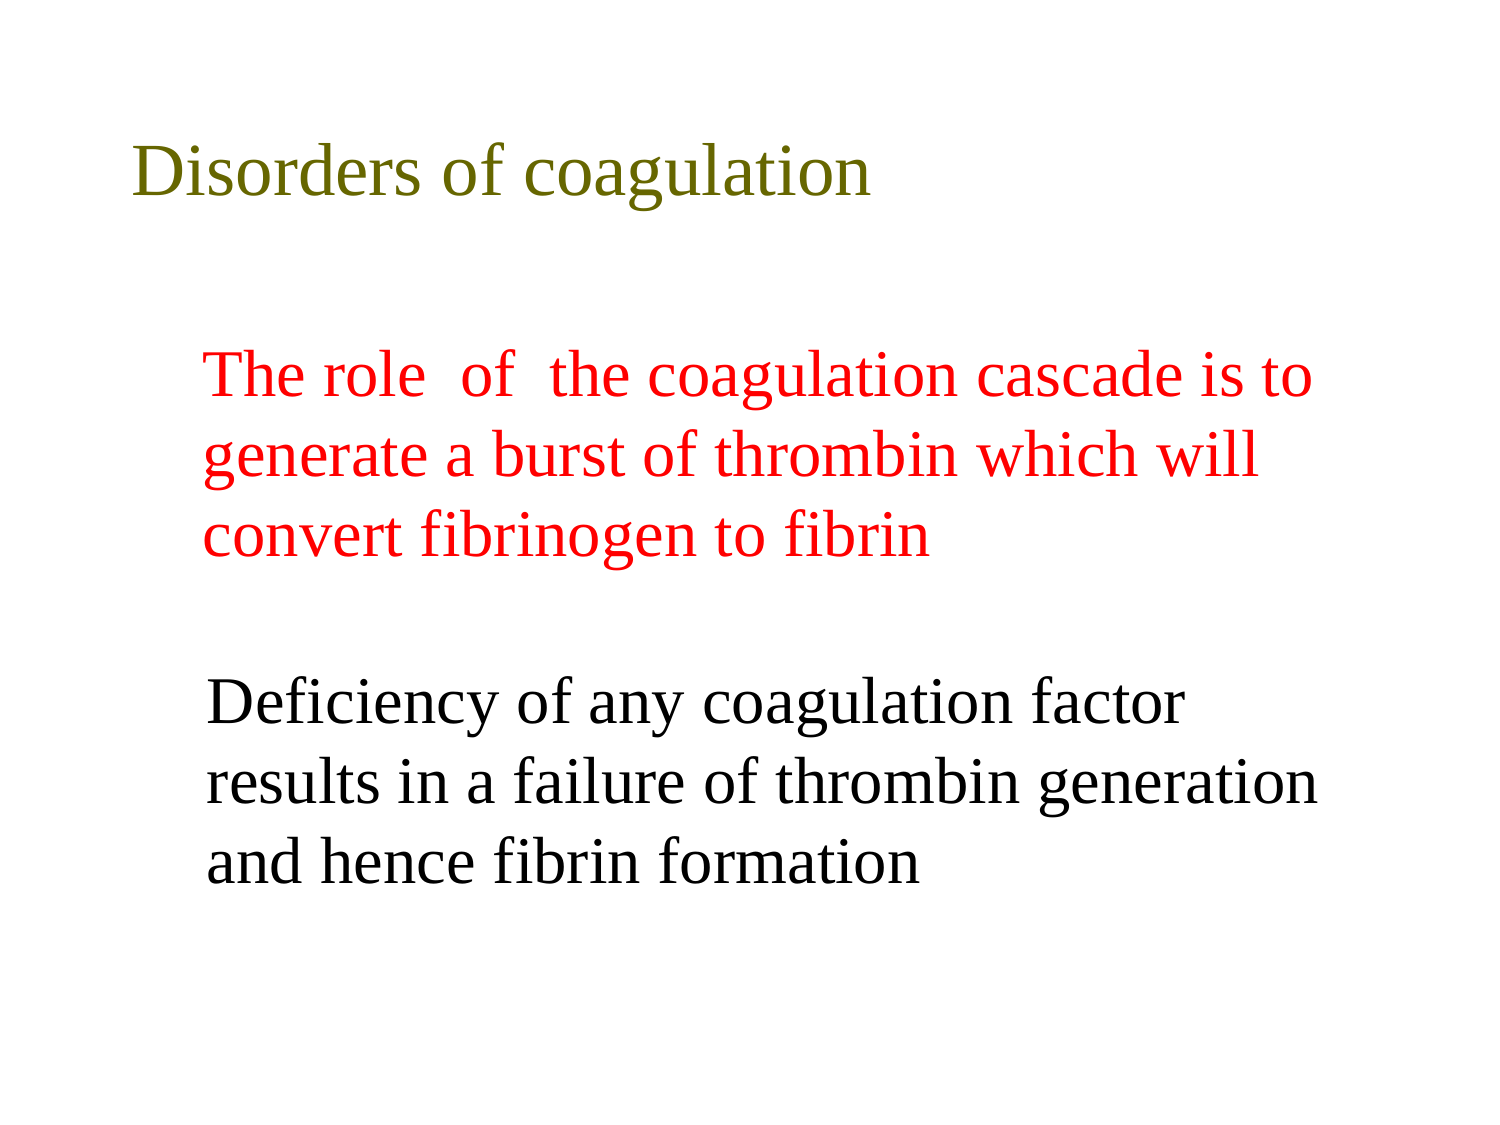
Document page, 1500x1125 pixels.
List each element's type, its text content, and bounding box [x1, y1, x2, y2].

text_box Disorders of coagulation [116, 113, 926, 219]
text_box The role of the coagulation cascade is to generate a burst of thrombin which will convert fibrinogen to fibrin [187, 322, 1368, 577]
text_box Deficiency of any coagulation factor results in a failure of thrombin generation and hence fibrin formation [192, 649, 1374, 905]
